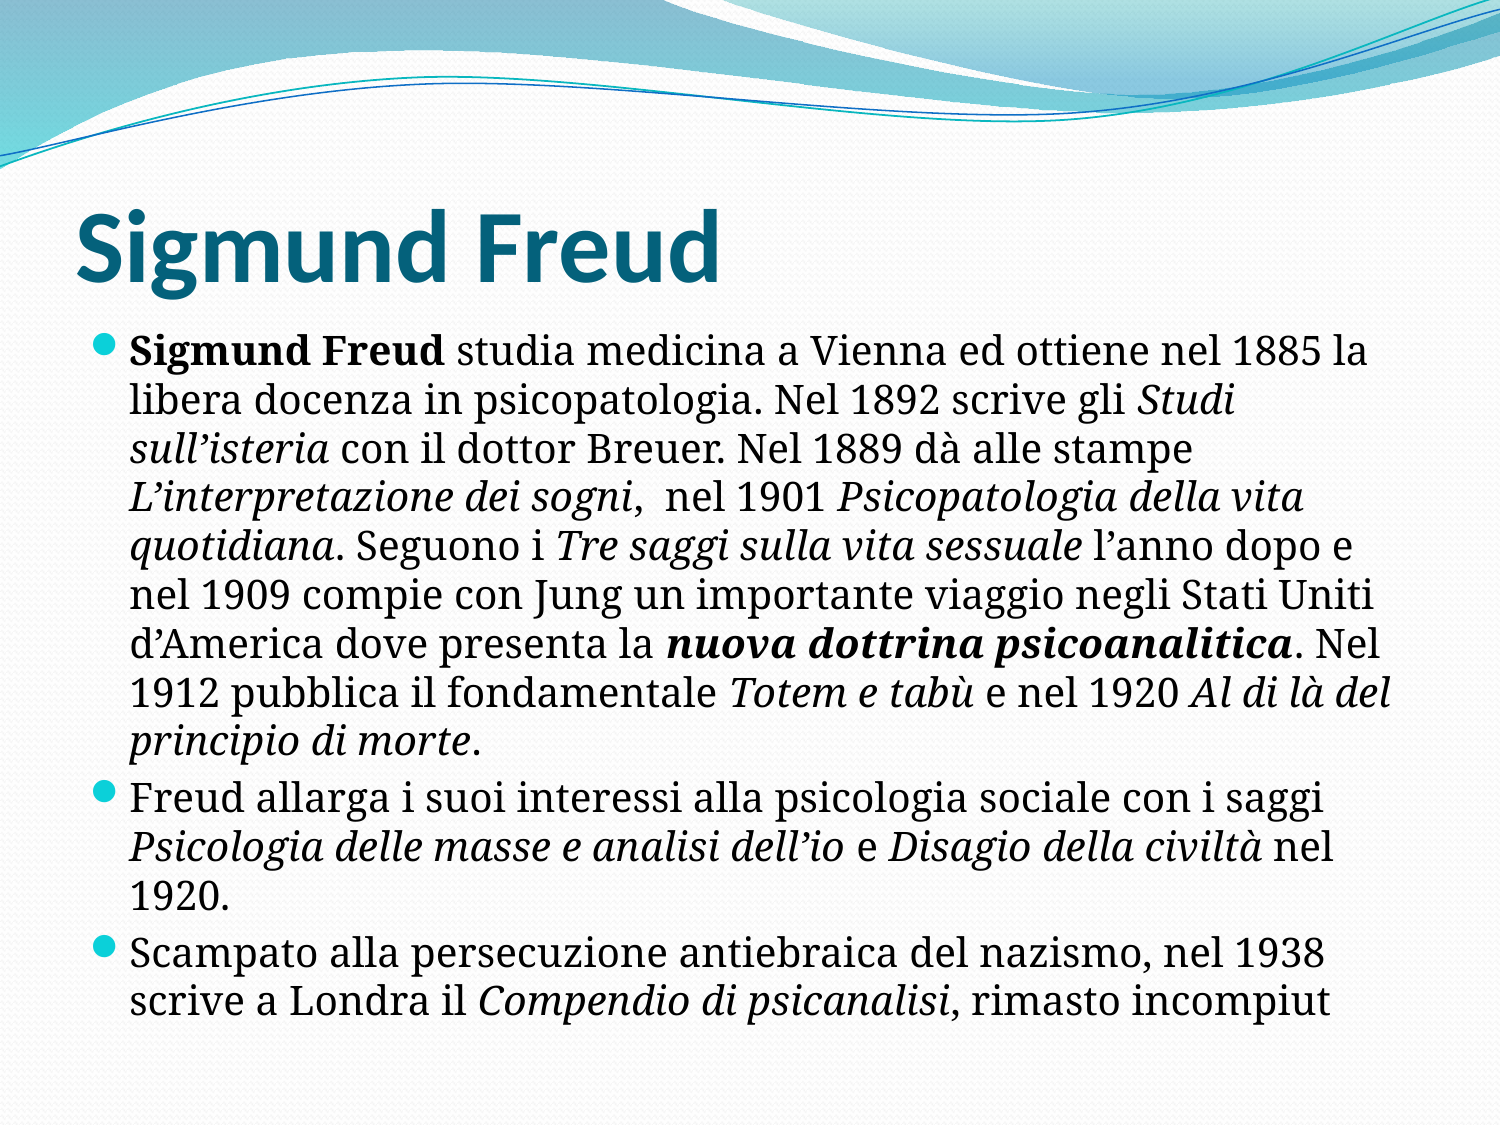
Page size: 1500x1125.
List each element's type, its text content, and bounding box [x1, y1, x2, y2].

title Sigmund Freud [75, 115, 1425, 303]
list Sigmund Freud studia medicina a Vienna ed ottiene nel 1885 la libera docenza in psicopatologia. Nel 1892 scrive gli Studi sull’isteria con il dottor Breuer. Nel 1889 dà alle stampe L’interpretazione dei sogni, nel 1901 Psicopatologia della vita quotidiana. Seguono i Tre saggi sulla vita sessuale l’anno dopo e nel 1909 compie con Jung un importante viaggio negli Stati Uniti d’America dove presenta la nuova dottrina psicoanalitica. Nel 1912 pubblica il fondamentale Totem e tabù e nel 1920 Al di là del principio di morte. Freud allarga i suoi interessi alla psicologia sociale con i saggi Psicologia delle masse e analisi dell’io e Disagio della civiltà nel 1920. Scampato alla persecuzione antiebraica del nazismo, nel 1938 scrive a Londra il Compendio di psicanalisi, rimasto incompiut [75, 317, 1425, 1038]
